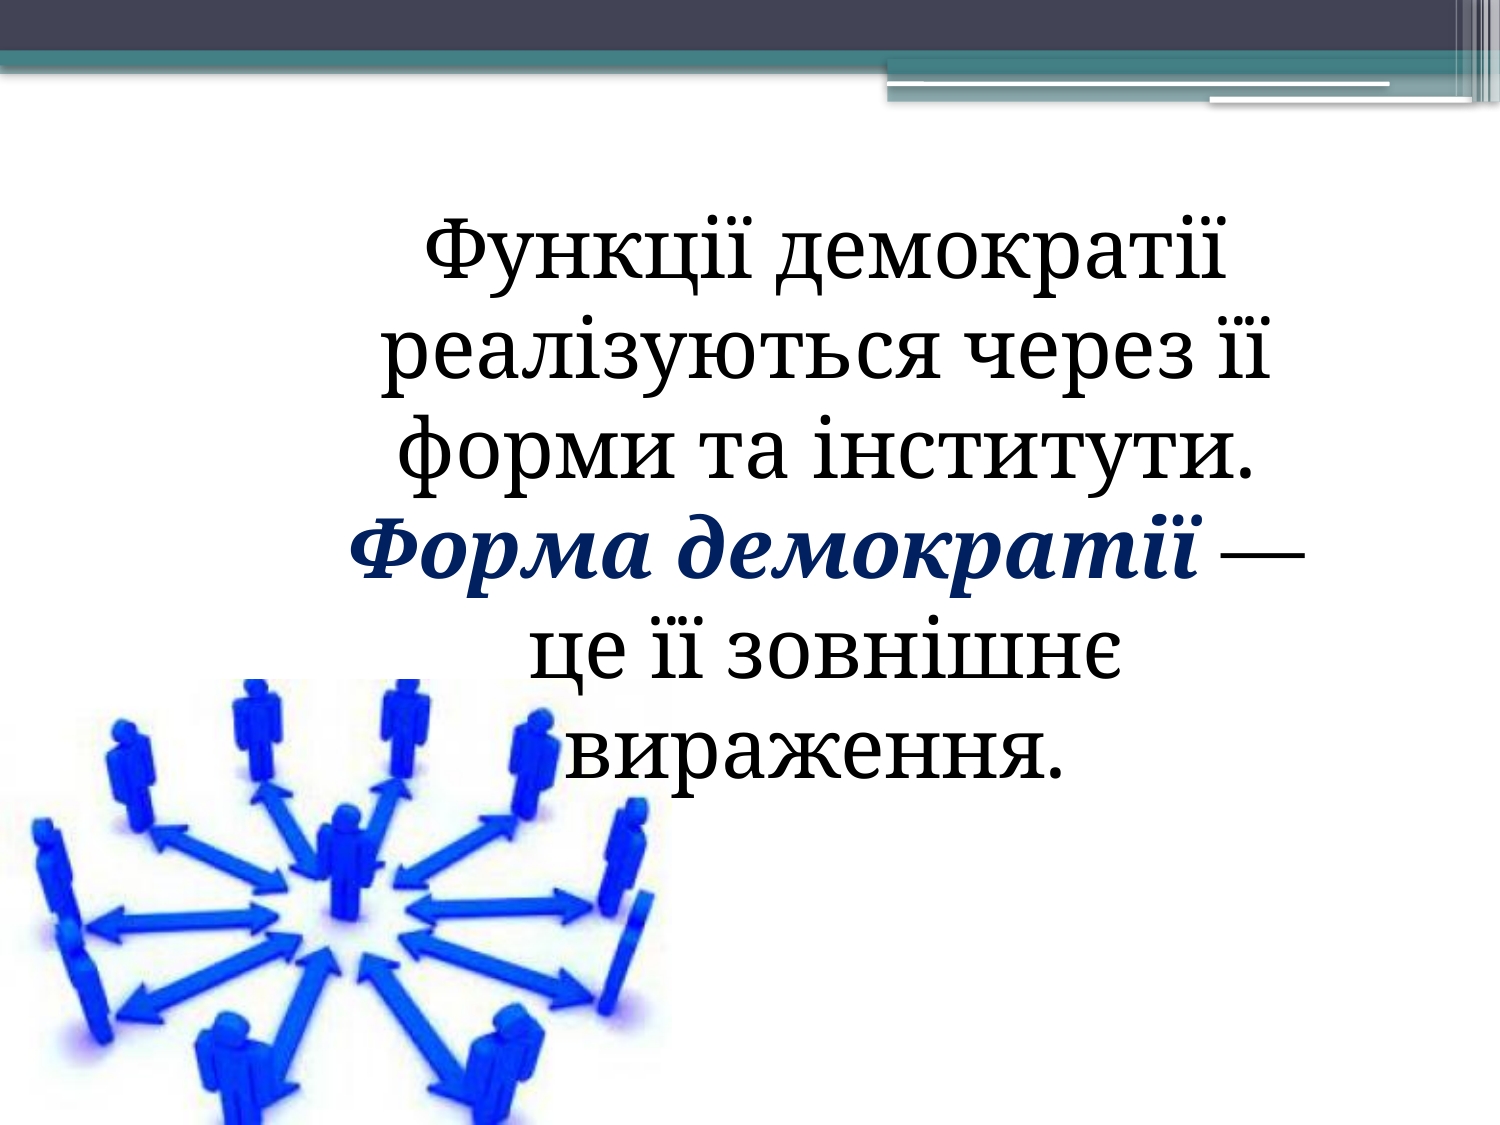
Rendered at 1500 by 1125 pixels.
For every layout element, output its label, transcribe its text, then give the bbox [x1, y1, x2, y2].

text_box Функції демократії реалізуються через її форми та інститути. Форма демократії — це її зовнішнє вираження. [292, 187, 1360, 944]
picture [0, 679, 672, 1125]
